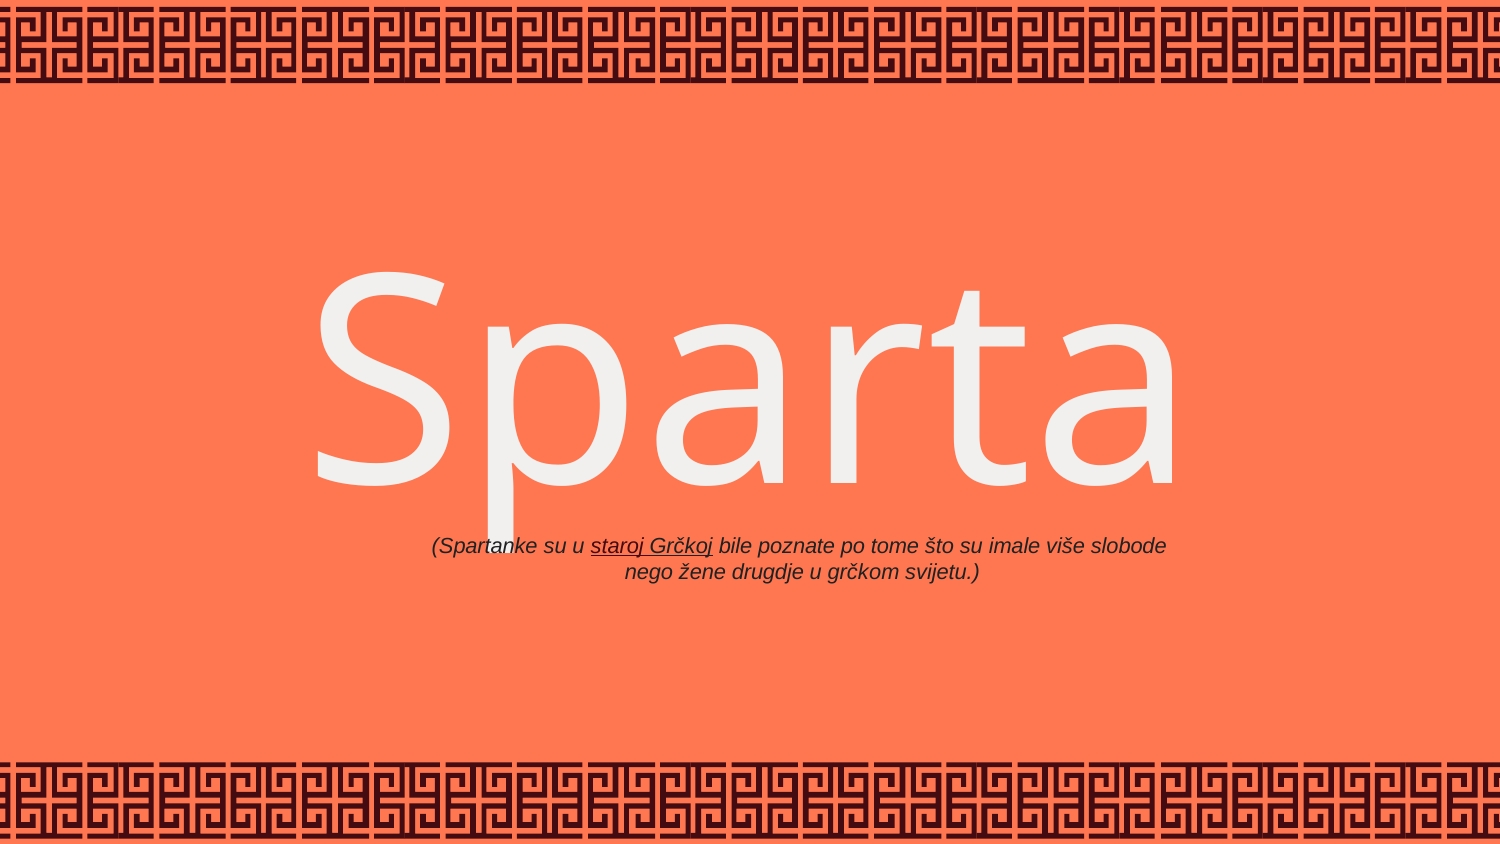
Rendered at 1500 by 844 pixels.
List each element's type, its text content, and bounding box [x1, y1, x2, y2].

title Sparta [226, 205, 1274, 528]
subtitle (Spartanke su u staroj Grčkoj bile poznate po tome što su imale više slobode nego žene drugdje u grčkom svijetu.) [279, 492, 1326, 624]
